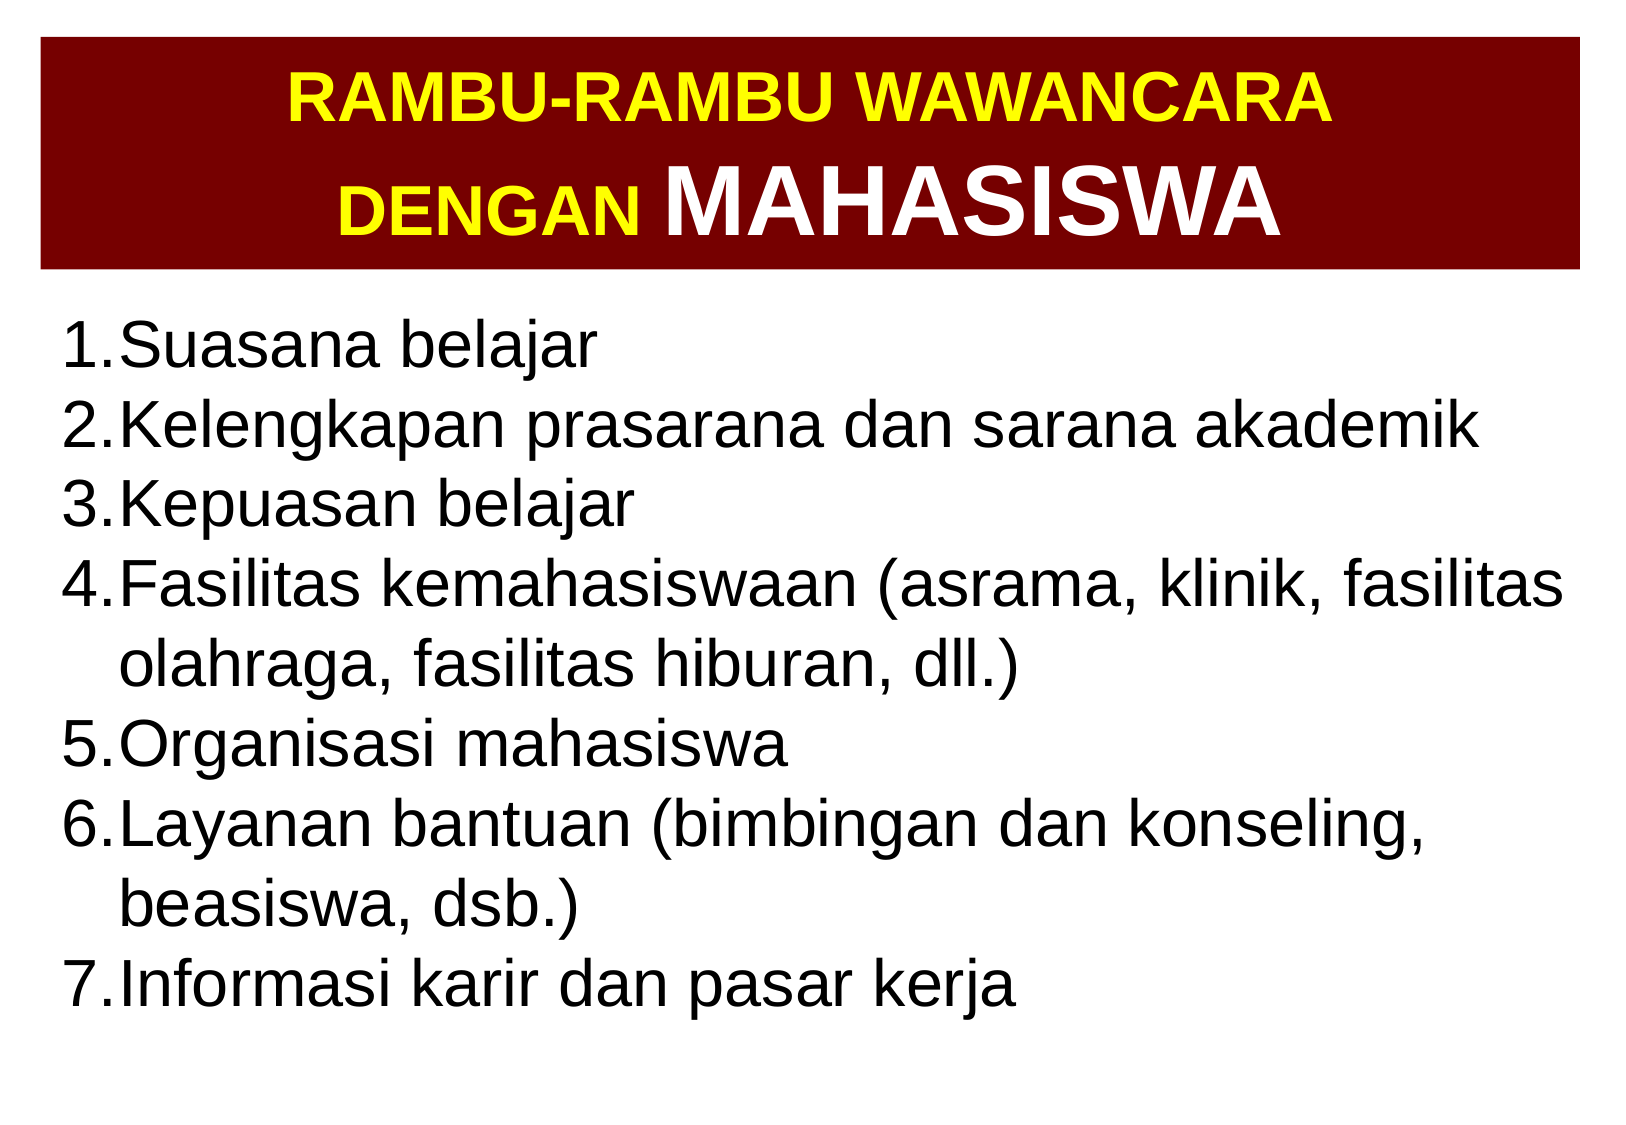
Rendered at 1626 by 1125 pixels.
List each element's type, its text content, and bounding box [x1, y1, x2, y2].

text_box RAMBU-RAMBU WAWANCARA DENGAN MAHASISWA [40, 36, 1580, 270]
text_box Suasana belajar Kelengkapan prasarana dan sarana akademik Kepuasan belajar Fasilitas kemahasiswaan (asrama, klinik, fasilitas olahraga, fasilitas hiburan, dll.) Organisasi mahasiswa Layanan bantuan (bimbingan dan konseling, beasiswa, dsb.) Informasi karir dan pasar kerja [47, 292, 1584, 1114]
